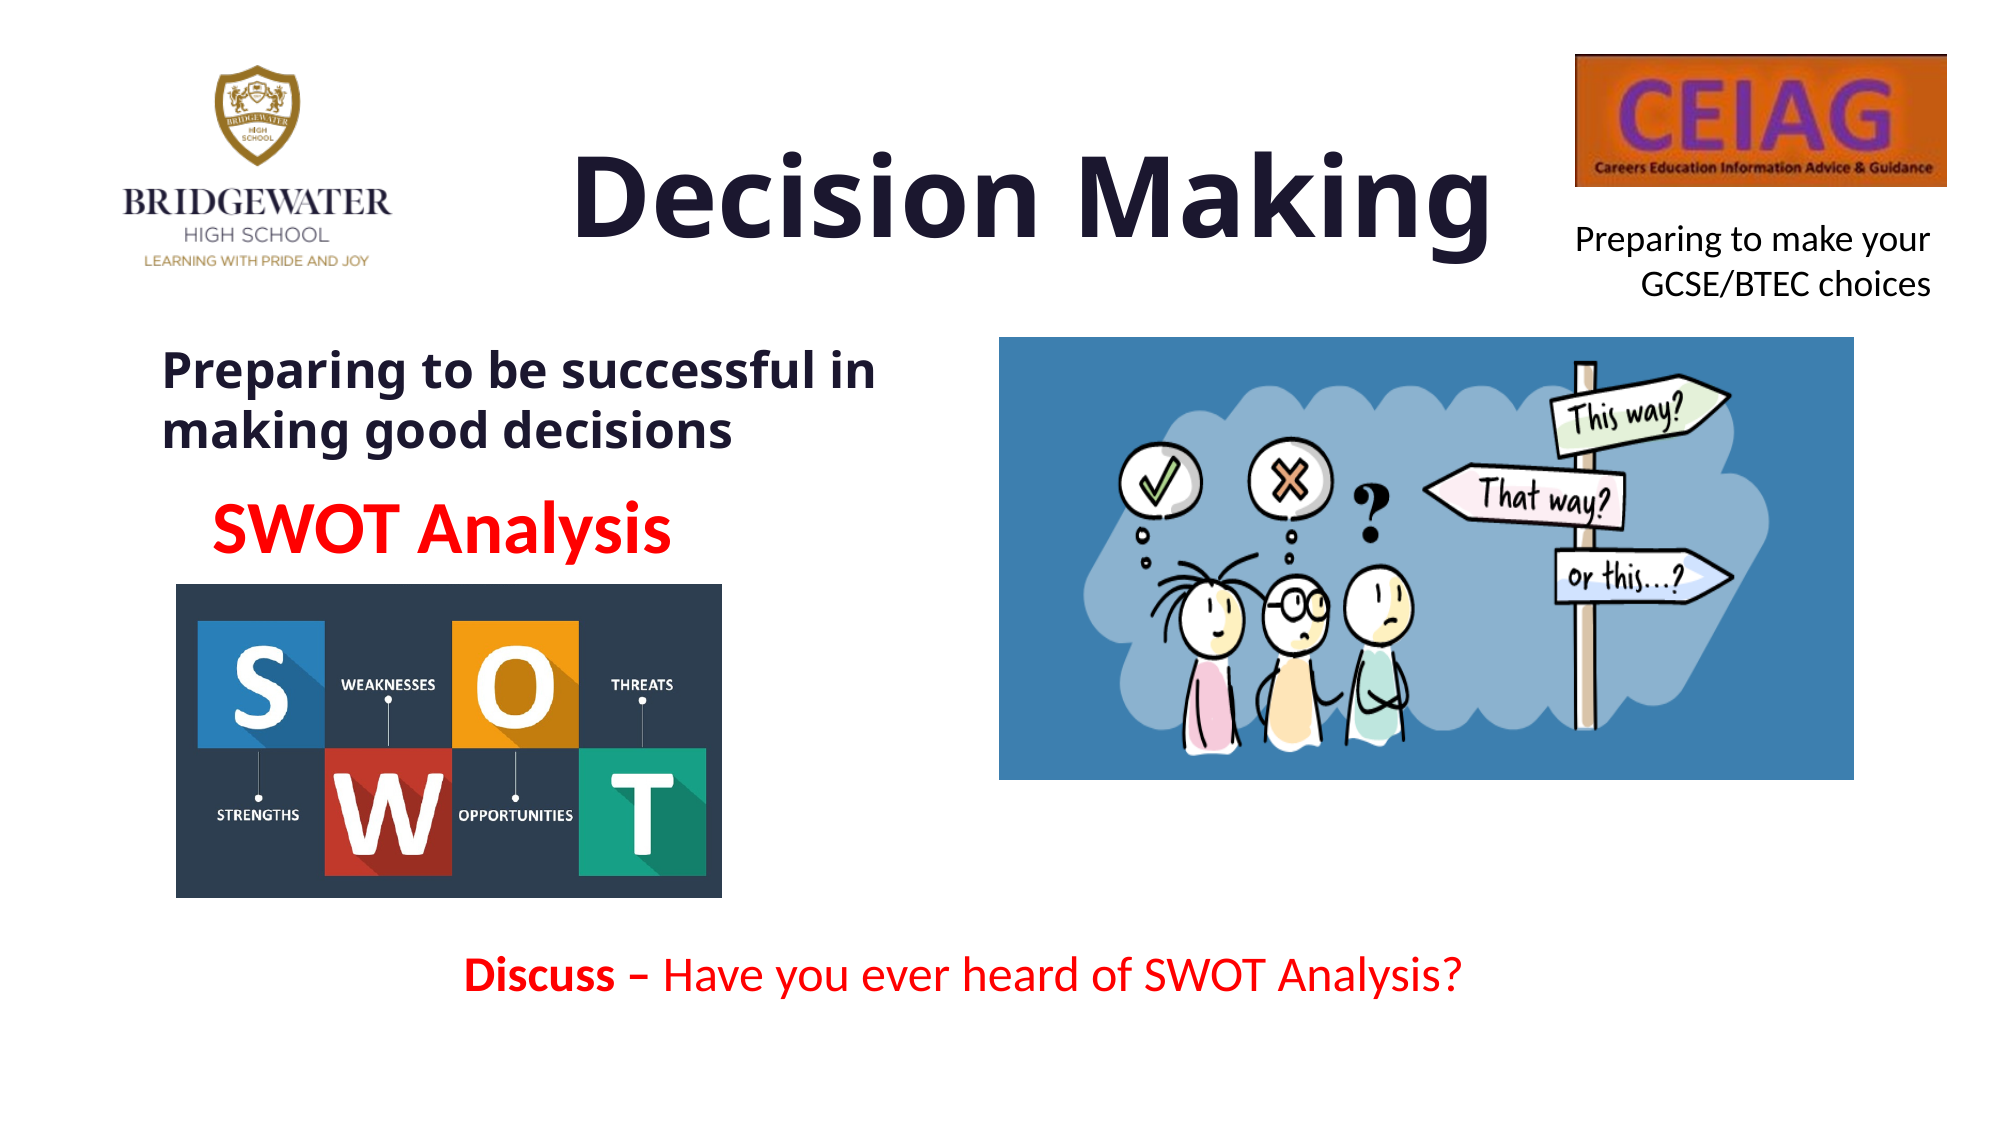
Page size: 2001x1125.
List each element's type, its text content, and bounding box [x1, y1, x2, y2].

subtitle Preparing to be successful in making good decisions [146, 331, 912, 578]
picture [1575, 54, 1947, 187]
title Decision Making [553, 138, 1623, 270]
picture [176, 584, 722, 898]
text_box Preparing to make your GCSE/BTEC choices [1386, 206, 1947, 312]
picture [999, 337, 1854, 781]
text_box Discuss – Have you ever heard of SWOT Analysis? [449, 933, 1598, 1009]
text_box SWOT Analysis [197, 470, 861, 576]
